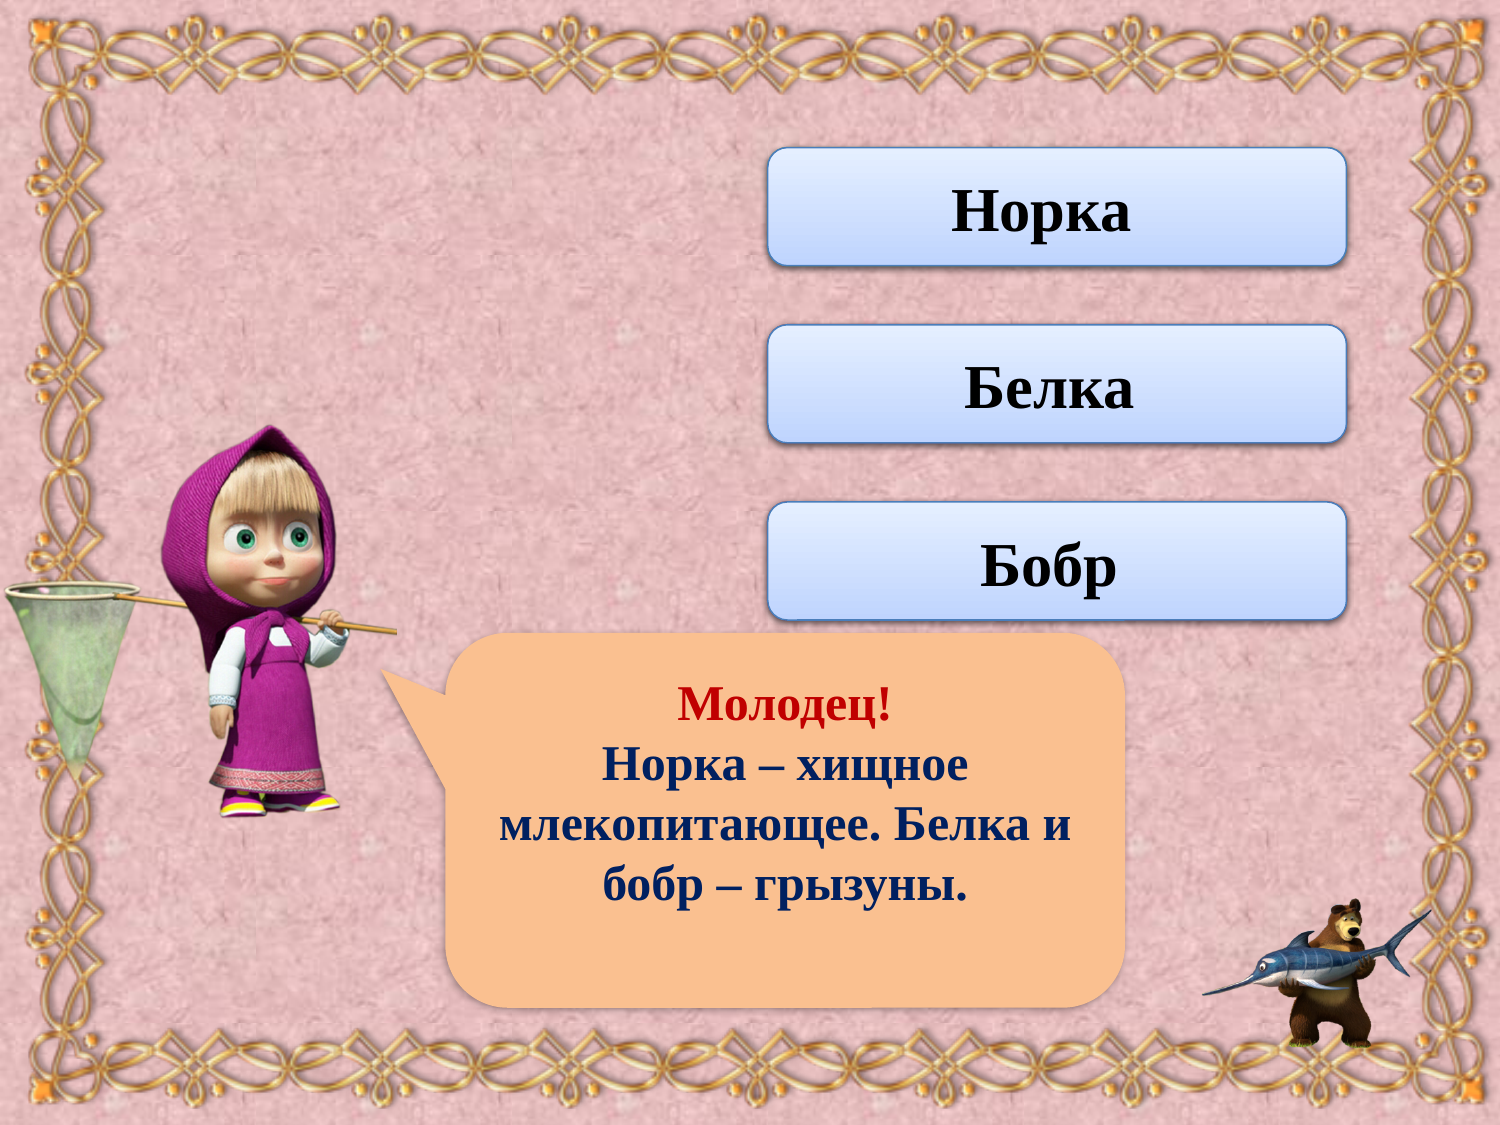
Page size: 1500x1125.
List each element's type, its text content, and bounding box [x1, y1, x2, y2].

picture [0, 0, 1500, 1125]
text_box [765, 499, 1349, 623]
text_box Молодец! Норка – хищное млекопитающее. Белка и бобр – грызуны. [401, 632, 1126, 1008]
text_box [765, 145, 1349, 268]
text_box [765, 322, 1349, 445]
